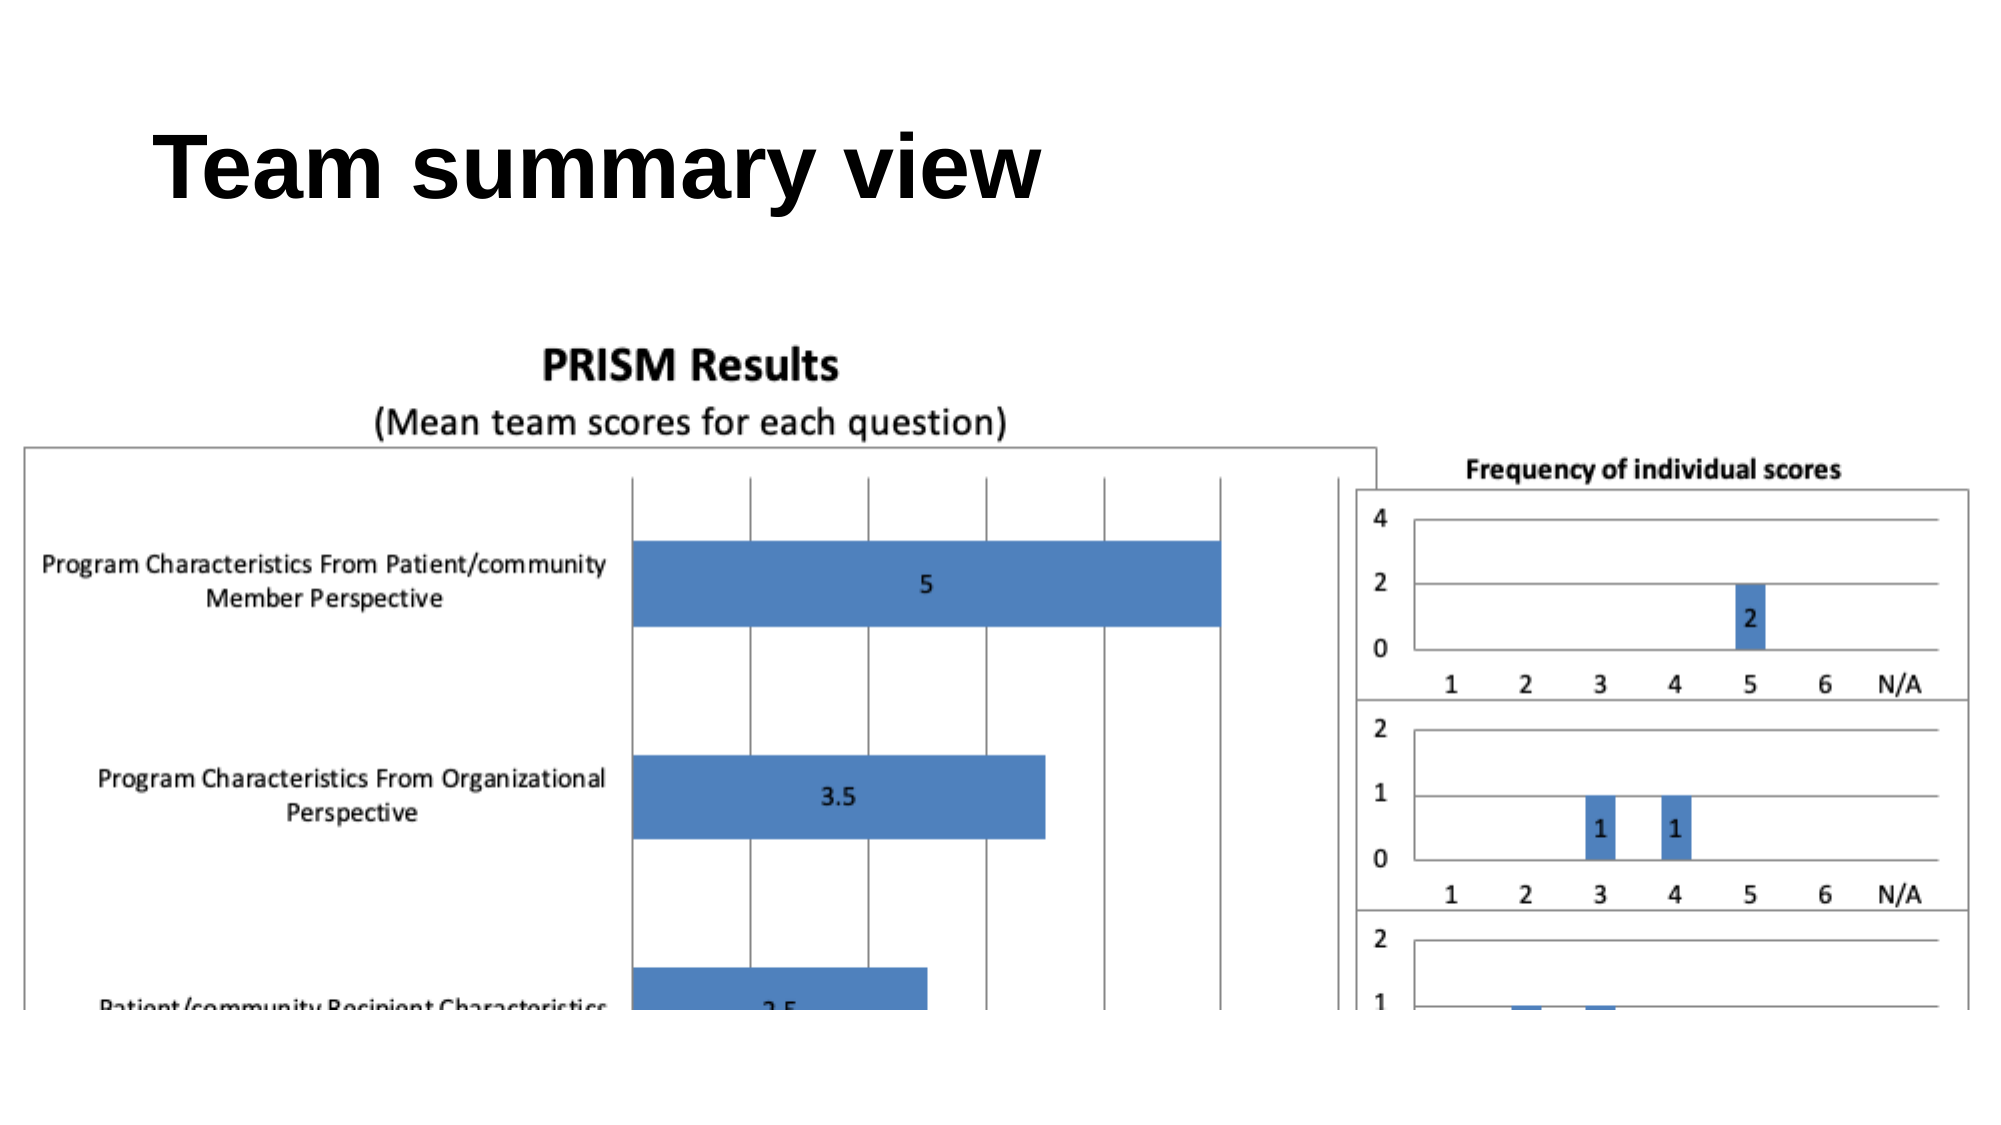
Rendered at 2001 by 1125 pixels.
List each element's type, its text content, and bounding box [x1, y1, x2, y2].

title Team summary view [137, 59, 1863, 278]
picture [0, 303, 1986, 1010]
